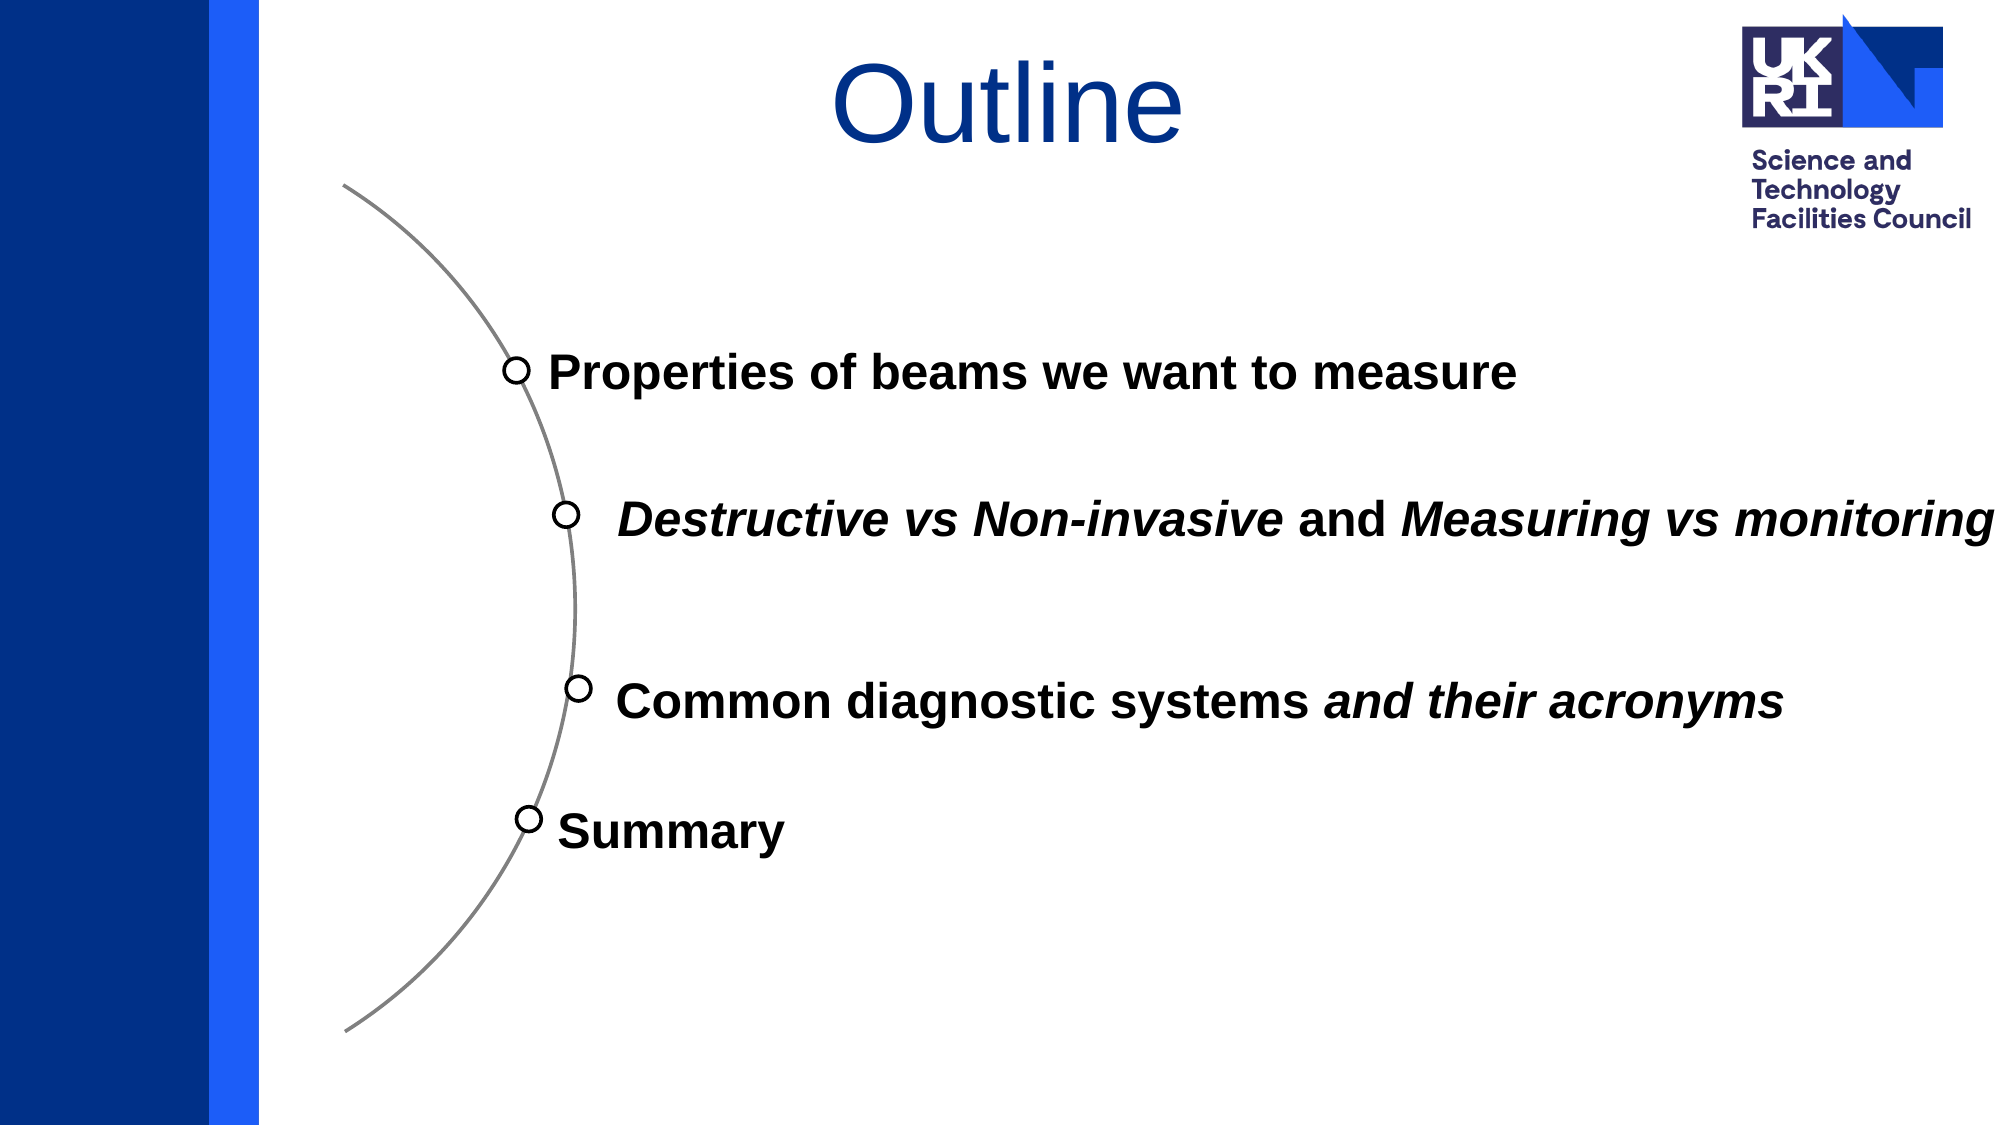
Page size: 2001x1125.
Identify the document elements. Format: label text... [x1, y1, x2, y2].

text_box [516, 791, 802, 867]
text_box [0, 0, 208, 1125]
text_box [208, 801, 260, 1125]
picture [1741, 13, 2000, 230]
text_box Outline [145, 0, 1871, 174]
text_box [566, 660, 1807, 737]
text_box [208, 174, 260, 415]
text_box [96, 184, 576, 1033]
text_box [504, 332, 1553, 409]
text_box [553, 479, 2000, 556]
